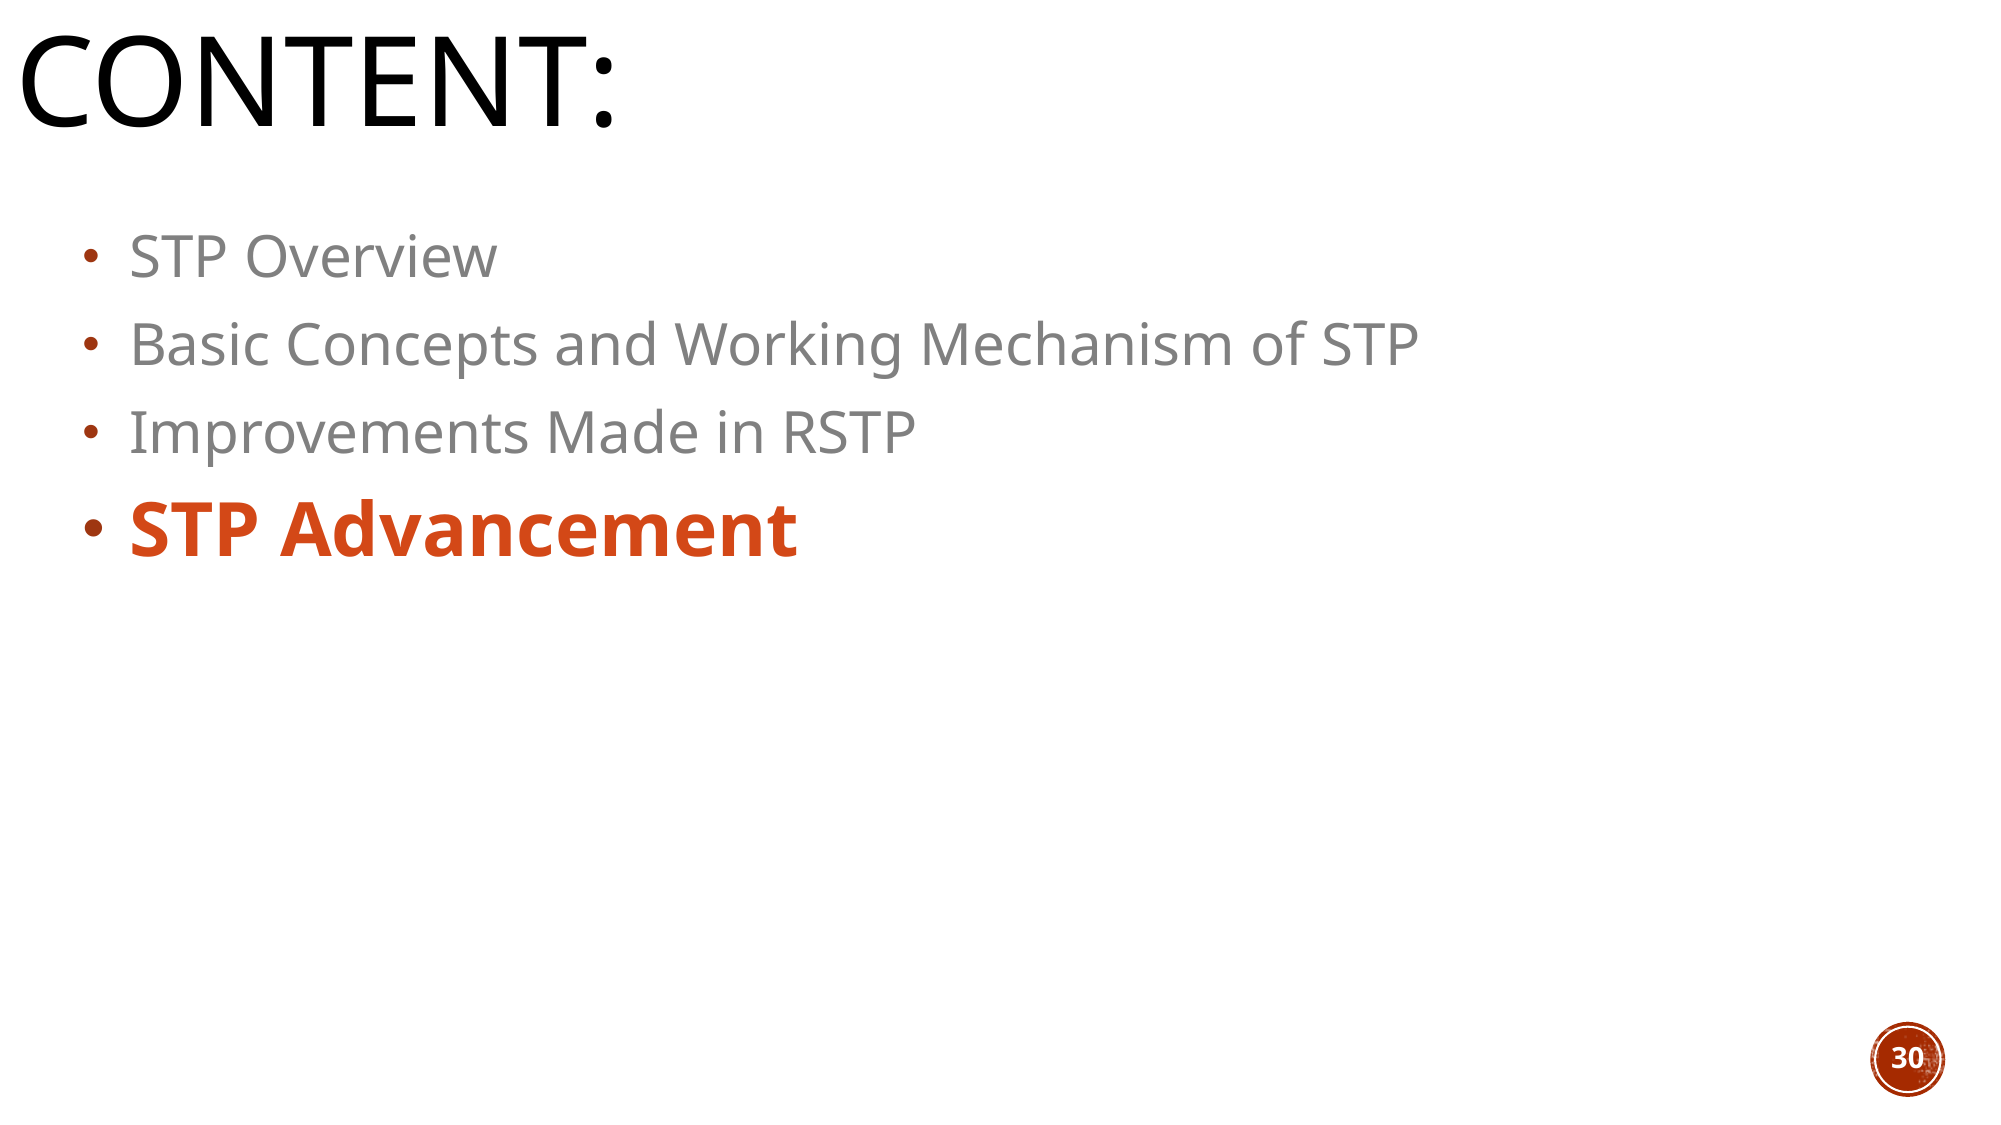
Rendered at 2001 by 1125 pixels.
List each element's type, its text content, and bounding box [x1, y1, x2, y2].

slide_number 30 [1855, 1028, 1961, 1089]
text_box STP Overview Basic Concepts and Working Mechanism of STP Improvements Made in RSTP STP Advancement [67, 220, 2000, 592]
text_box Content: [0, 29, 2000, 144]
